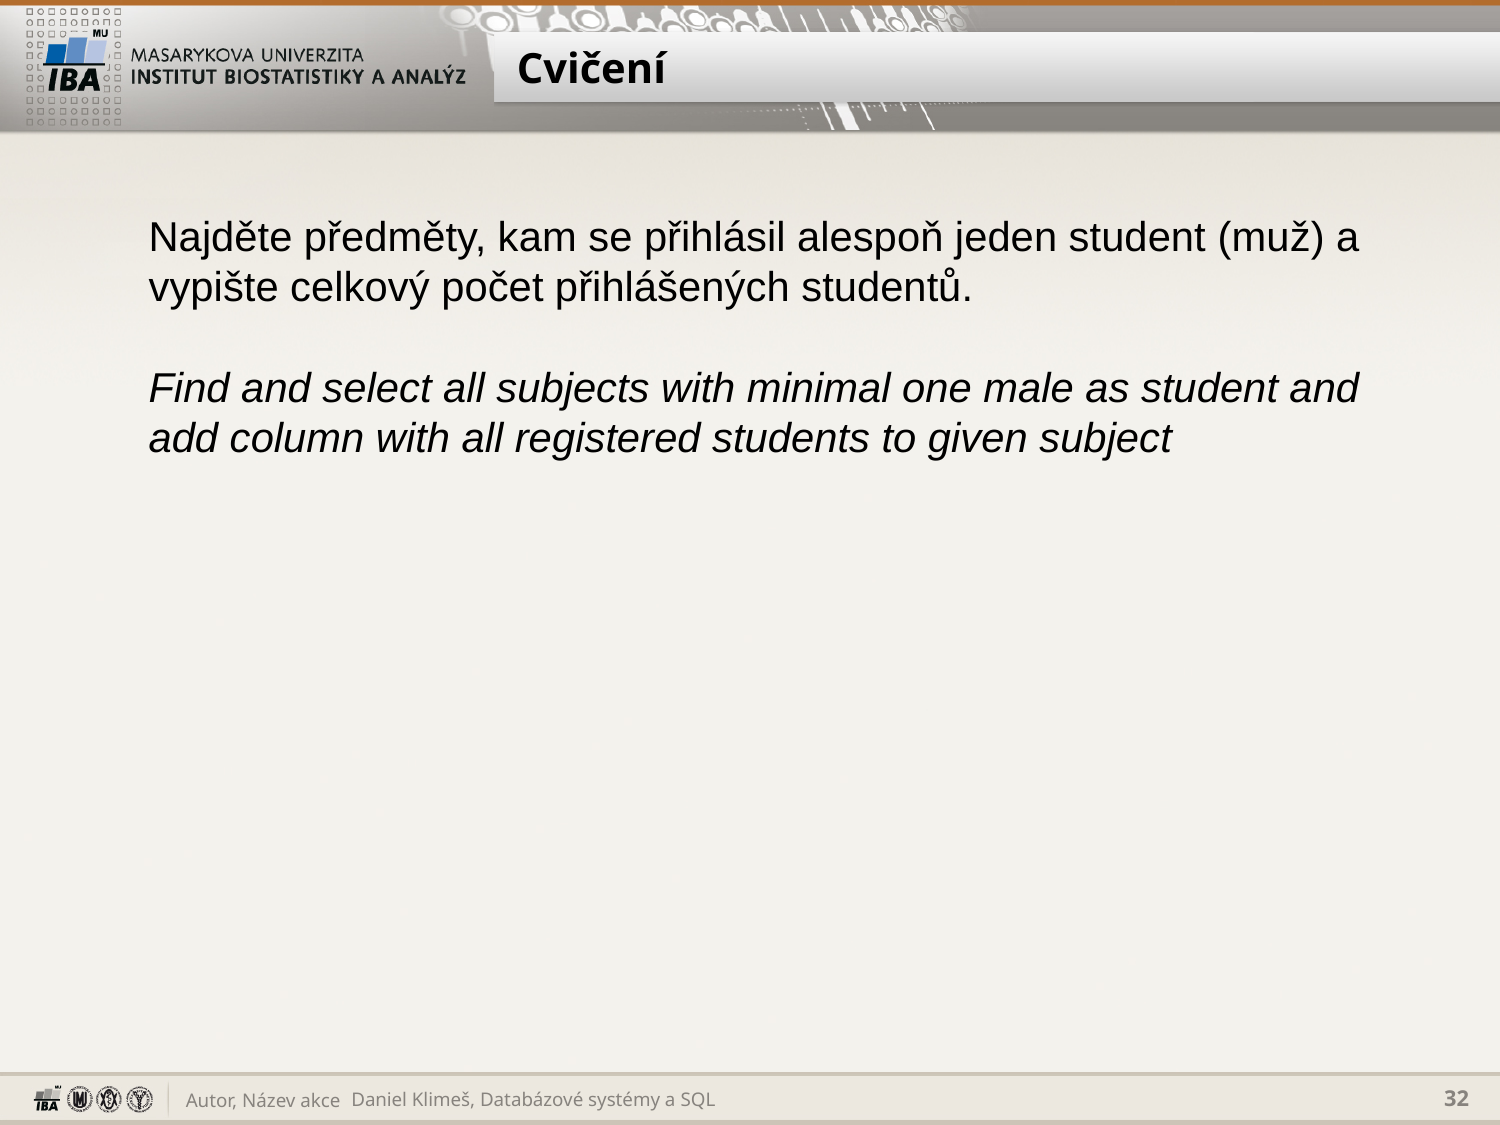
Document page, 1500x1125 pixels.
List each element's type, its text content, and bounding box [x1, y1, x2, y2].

slide_number 32 [1340, 1080, 1485, 1118]
footer Daniel Klimeš, Databázové systémy a SQL [336, 1079, 1341, 1124]
text_box Najděte předměty, kam se přihlásil alespoň jeden student (muž) a vypište celkový počet přihlášených studentů. Find and select all subjects with minimal one male as student and add column with all registered students to given subject [133, 102, 1410, 618]
title Cvičení [501, 31, 1471, 104]
picture [0, 0, 1500, 1125]
